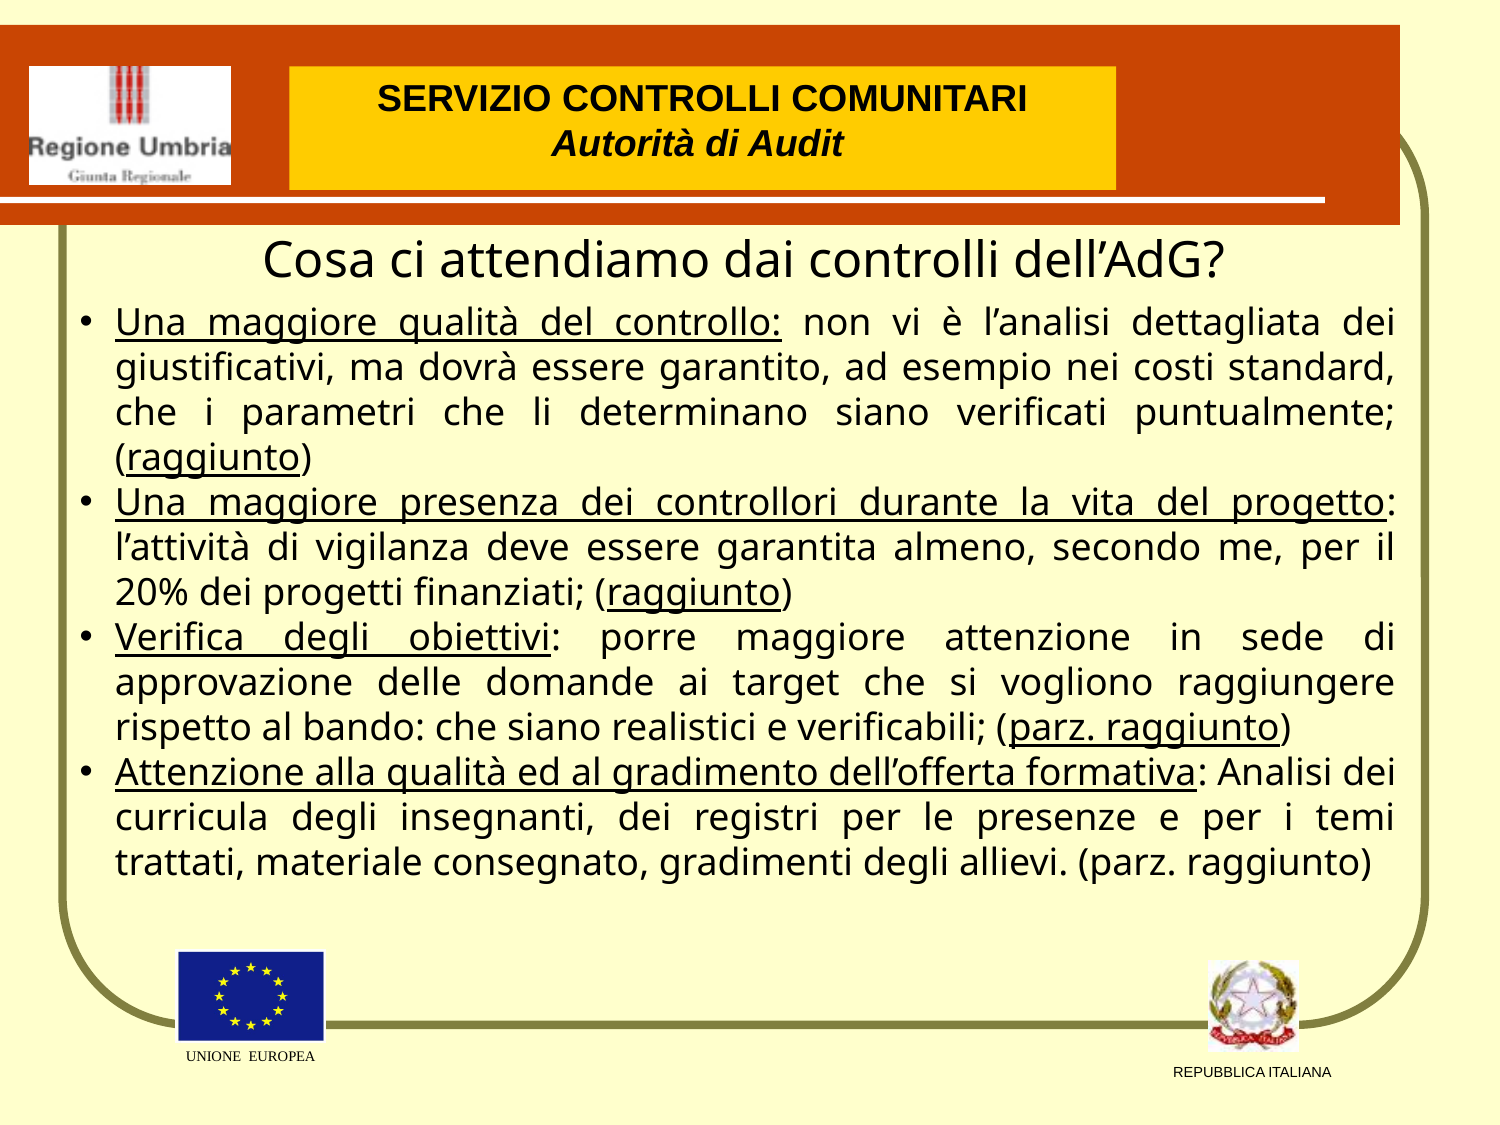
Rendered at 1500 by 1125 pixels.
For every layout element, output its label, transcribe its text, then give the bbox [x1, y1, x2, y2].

picture [1208, 960, 1299, 1053]
text_box Una maggiore qualità del controllo: non vi è l’analisi dettagliata dei giustificativi, ma dovrà essere garantito, ad esempio nei costi standard, che i parametri che li determinano siano verificati puntualmente; (raggiunto) Una maggiore presenza dei controllori durante la vita del progetto: l’attività di vigilanza deve essere garantita almeno, secondo me, per il 20% dei progetti finanziati; (raggiunto) Verifica degli obiettivi: porre maggiore attenzione in sede di approvazione delle domande ai target che si vogliono raggiungere rispetto al bando: che siano realistici e verificabili; (parz. raggiunto) Attenzione alla qualità ed al gradimento dell’offerta formativa: Analisi dei curricula degli insegnanti, dei registri per le presenze e per i temi trattati, materiale consegnato, gradimenti degli allievi. (parz. raggiunto) [64, 295, 1412, 1071]
text_box REPUBBLICA ITALIANA [1171, 1071, 1333, 1078]
picture [29, 66, 231, 185]
text_box SERVIZIO CONTROLLI COMUNITARI Autorità di Audit [289, 66, 1117, 190]
text_box Cosa ci attendiamo dai controlli dell’AdG? [64, 220, 1423, 295]
picture [175, 948, 326, 1044]
